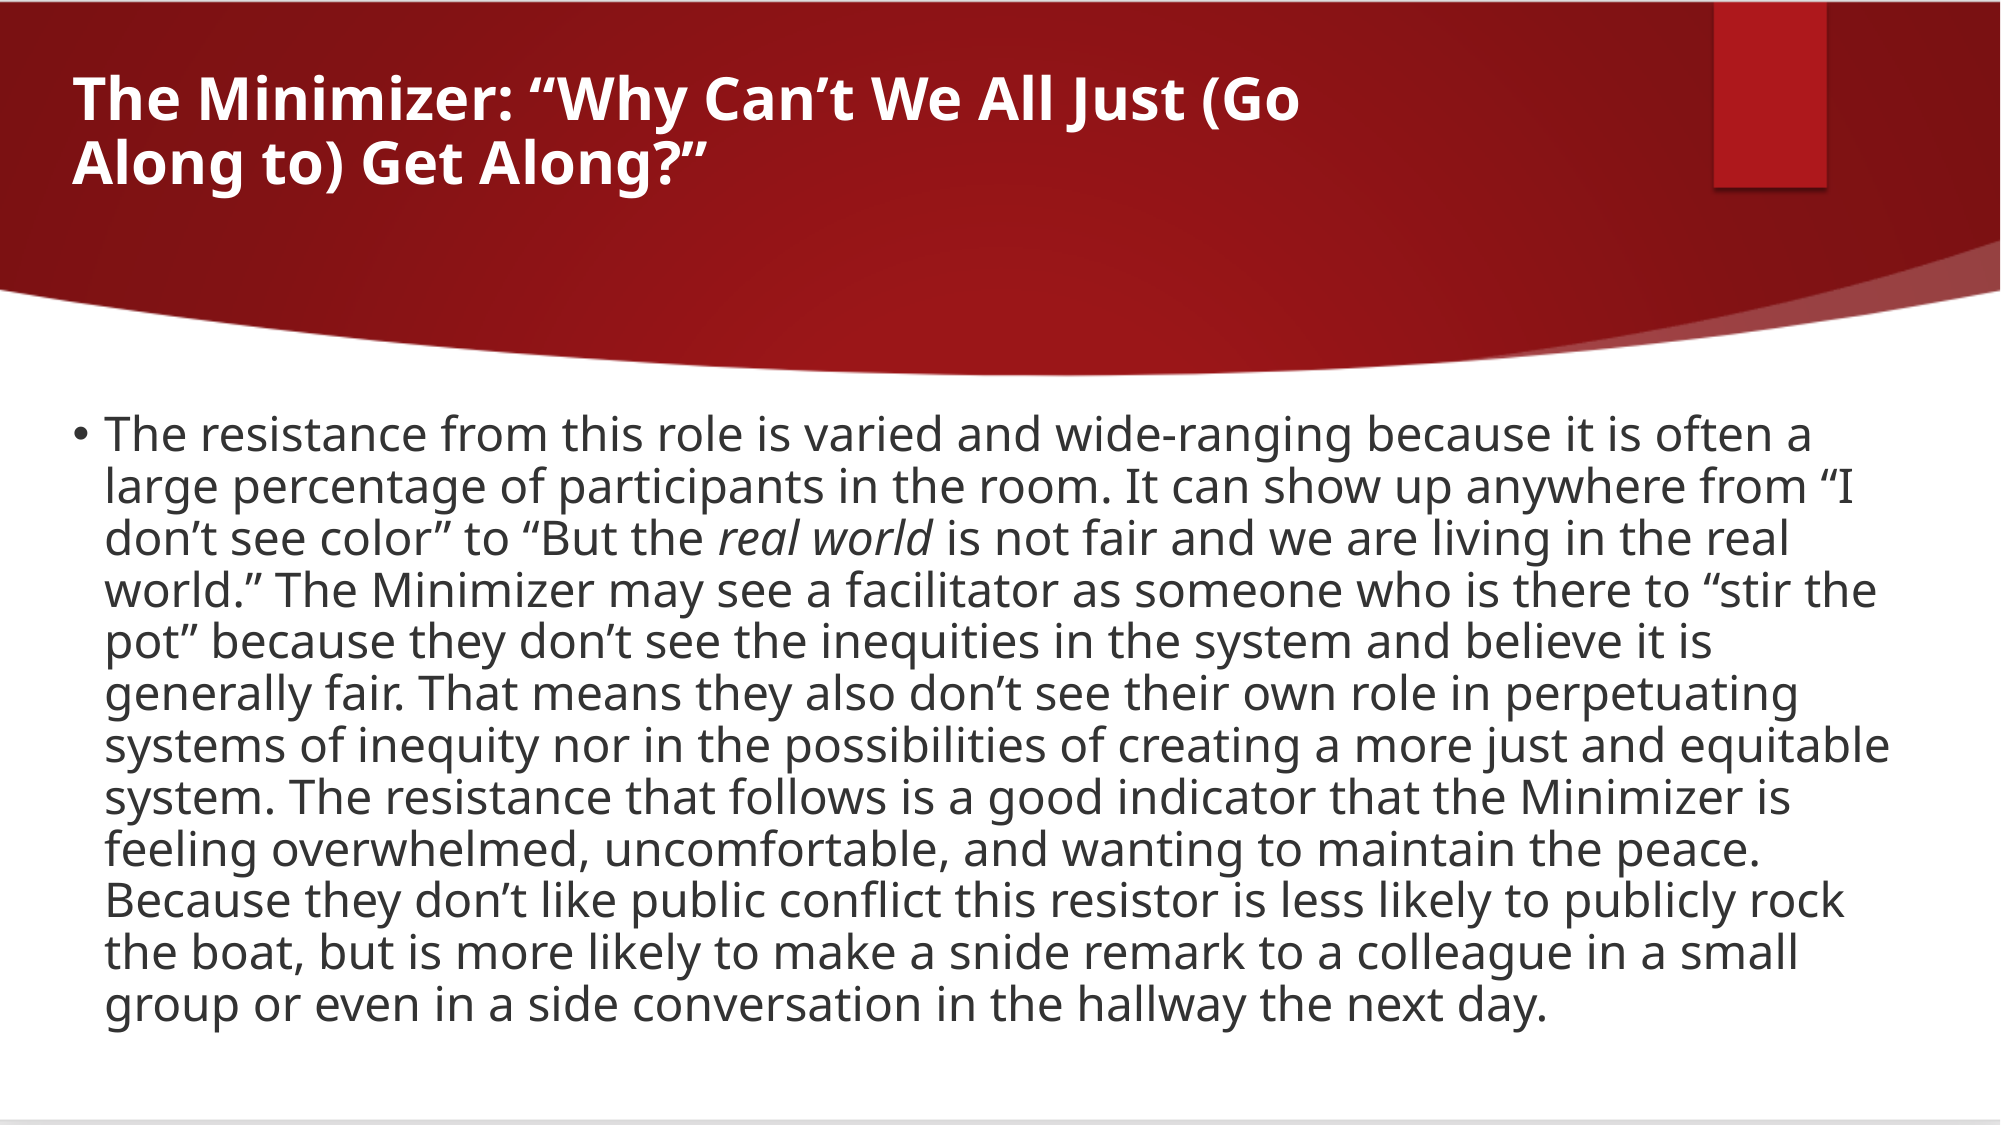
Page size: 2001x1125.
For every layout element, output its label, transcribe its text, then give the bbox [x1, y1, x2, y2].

picture [0, 0, 2001, 1125]
list The resistance from this role is varied and wide-ranging because it is often a large percentage of participants in the room. It can show up anywhere from “I don’t see color” to “But the real world is not fair and we are living in the real world.” The Minimizer may see a facilitator as someone who is there to “stir the pot” because they don’t see the inequities in the system and believe it is generally fair. That means they also don’t see their own role in perpetuating systems of inequity nor in the possibilities of creating a more just and equitable system. The resistance that follows is a good indicator that the Minimizer is feeling overwhelmed, uncomfortable, and wanting to maintain the peace. Because they don’t like public conflict this resistor is less likely to publicly rock the boat, but is more likely to make a snide remark to a colleague in a small group or even in a side conversation in the hallway the next day. [57, 402, 1913, 1096]
title The Minimizer: “Why Can’t We All Just (Go Along to) Get Along?” [57, 59, 1457, 278]
